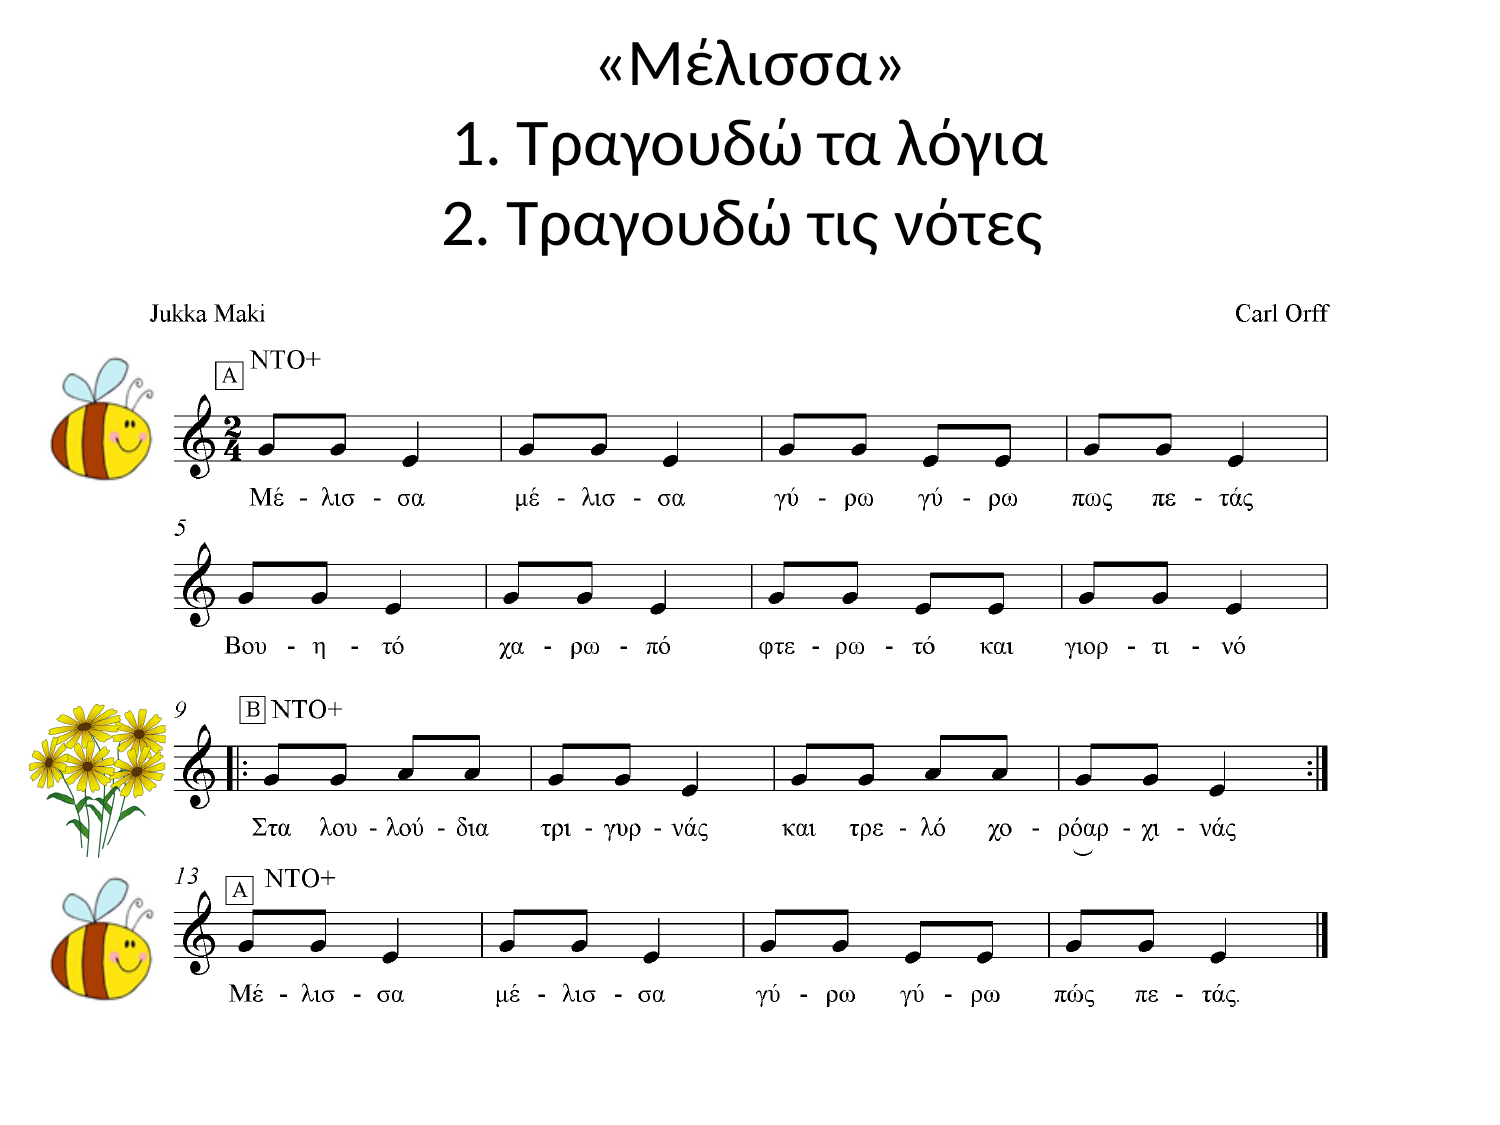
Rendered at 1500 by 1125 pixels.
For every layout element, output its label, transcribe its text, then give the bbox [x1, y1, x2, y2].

picture [29, 703, 166, 858]
picture [41, 349, 166, 492]
picture [41, 869, 166, 1012]
title «Μέλισσα» 1. Τραγουδώ τα λόγια 2. Τραγουδώ τις νότες [75, 45, 1425, 233]
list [74, 262, 1426, 1036]
